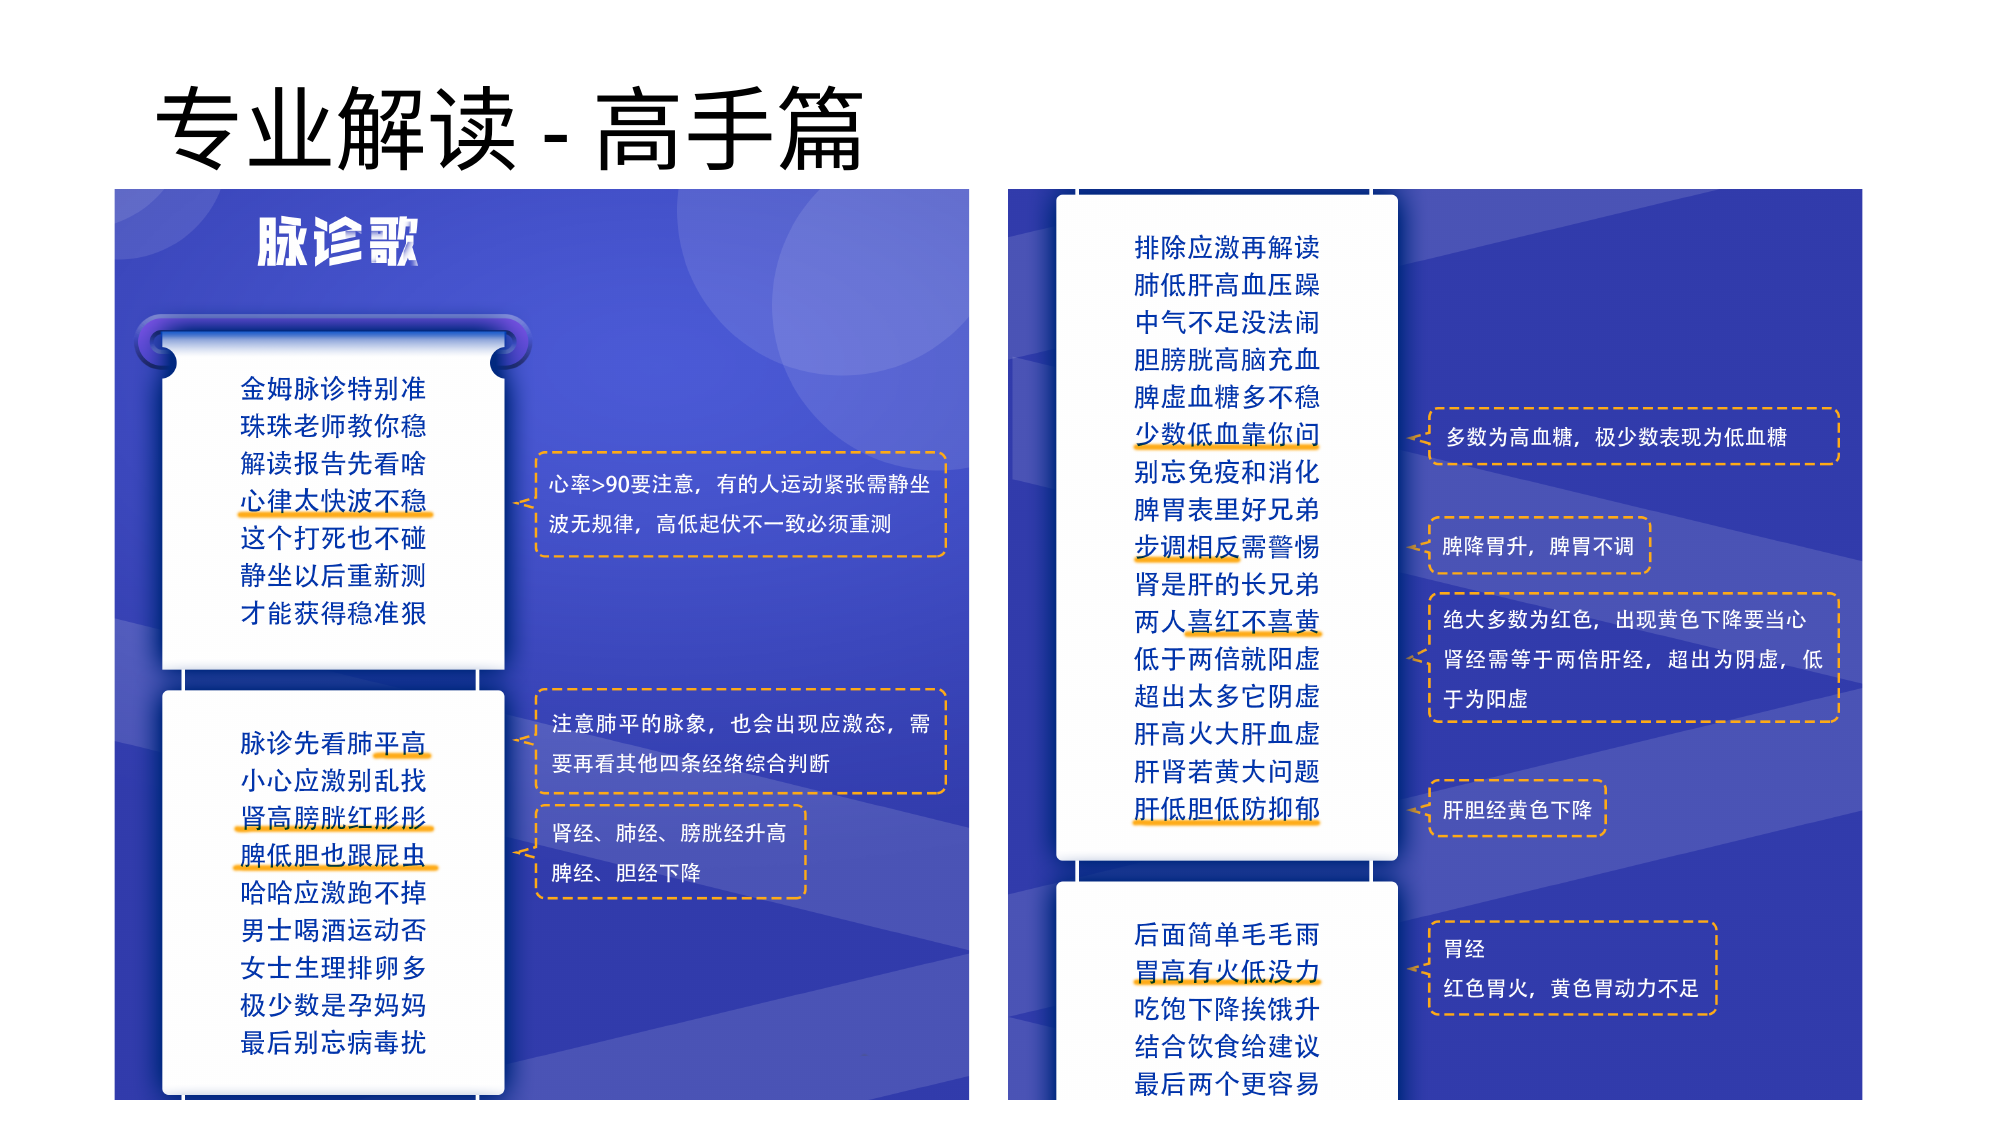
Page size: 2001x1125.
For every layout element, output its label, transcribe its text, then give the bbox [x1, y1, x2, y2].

title 专业解读-高手篇 [137, 25, 1863, 243]
picture [114, 189, 970, 1100]
picture [1007, 189, 1863, 1100]
